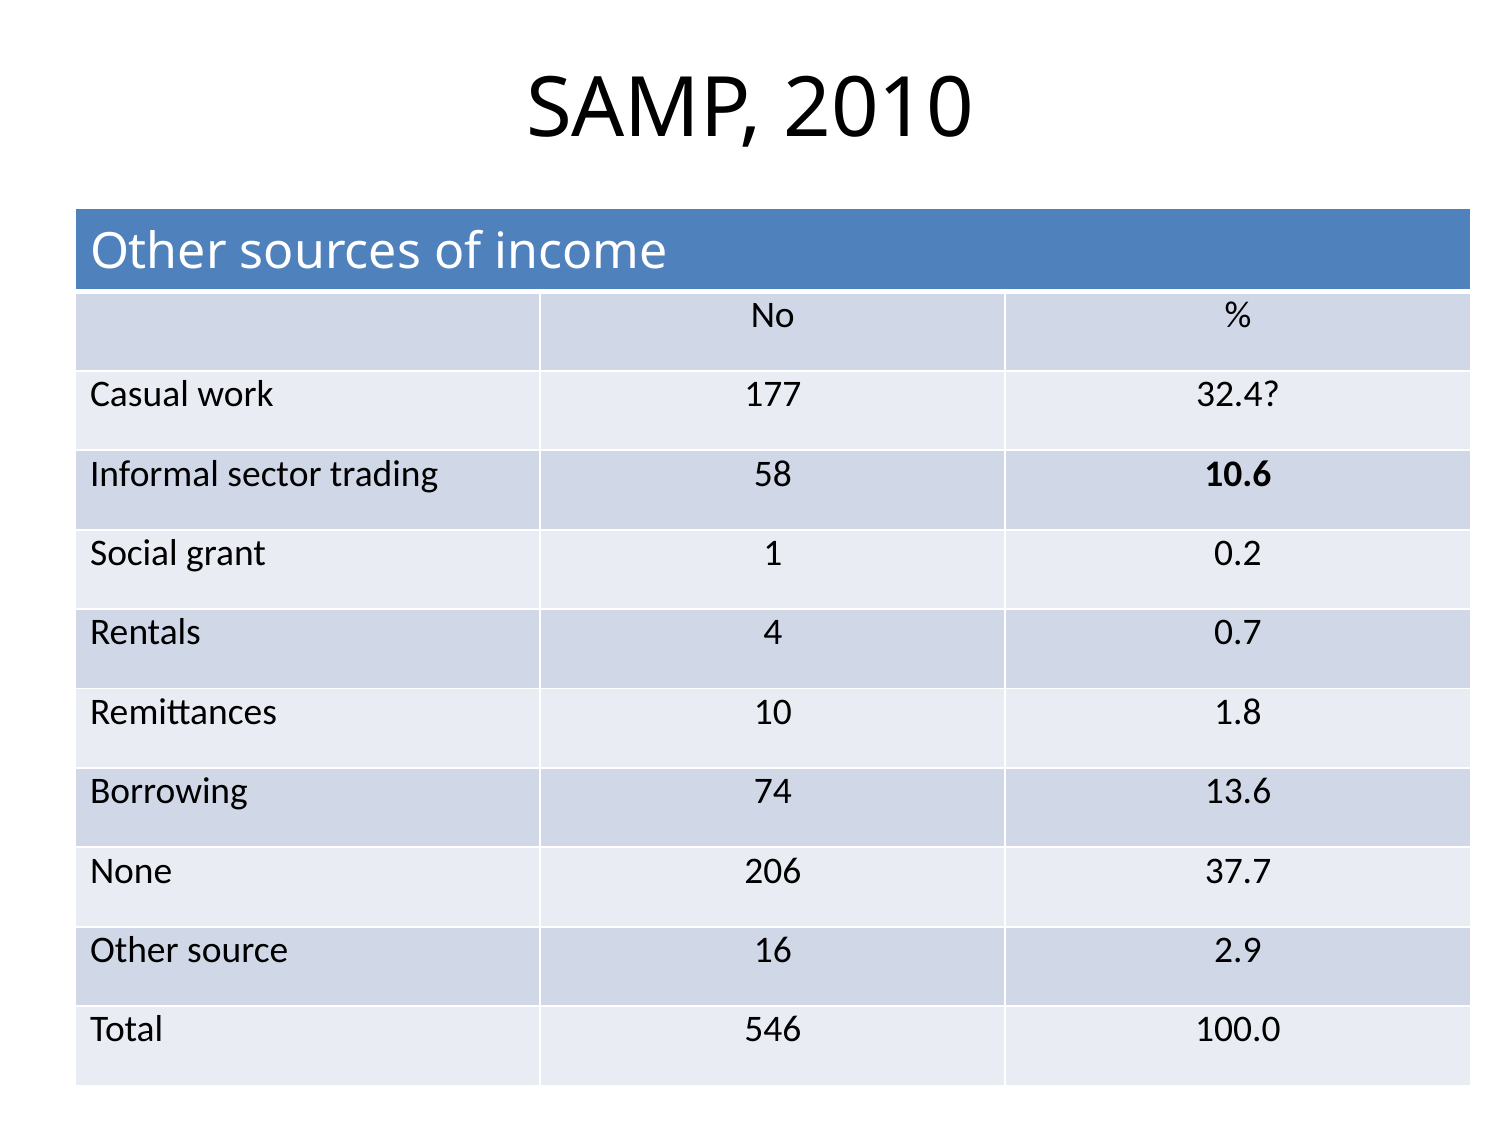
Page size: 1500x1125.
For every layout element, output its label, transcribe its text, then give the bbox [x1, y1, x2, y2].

table_cell 58 [541, 451, 1004, 529]
table_cell Social grant [76, 531, 539, 608]
table_cell 177 [541, 372, 1004, 449]
table_cell 0.7 [1006, 610, 1470, 688]
table_cell No [541, 294, 1004, 370]
table_cell Other source [76, 928, 539, 1005]
table_cell 37.7 [1006, 848, 1470, 926]
table_cell 74 [541, 769, 1004, 846]
table_cell 32.4? [1006, 372, 1470, 449]
title SAMP, 2010 [74, 44, 1426, 162]
table_cell Total [76, 1007, 539, 1085]
table_cell 4 [541, 610, 1004, 688]
table_cell Remittances [76, 689, 539, 767]
table_cell 546 [541, 1007, 1004, 1085]
table_cell 10.6 [1006, 451, 1470, 529]
table_cell Rentals [76, 610, 539, 688]
table_cell 0.2 [1006, 531, 1470, 608]
table_cell None [76, 848, 539, 926]
table_cell [76, 294, 539, 370]
table_cell Borrowing [76, 769, 539, 846]
table_cell Casual work [76, 372, 539, 449]
table_cell 1 [541, 531, 1004, 608]
table_cell Informal sector trading [76, 451, 539, 529]
table_cell 1.8 [1006, 689, 1470, 767]
table_cell 10 [541, 689, 1004, 767]
table_cell 100.0 [1006, 1007, 1470, 1085]
table_cell 13.6 [1006, 769, 1470, 846]
table_cell 16 [541, 928, 1004, 1005]
table_header Other sources of income [76, 209, 1470, 289]
table_cell 206 [541, 848, 1004, 926]
table_cell 2.9 [1006, 928, 1470, 1005]
table_cell % [1006, 294, 1470, 370]
